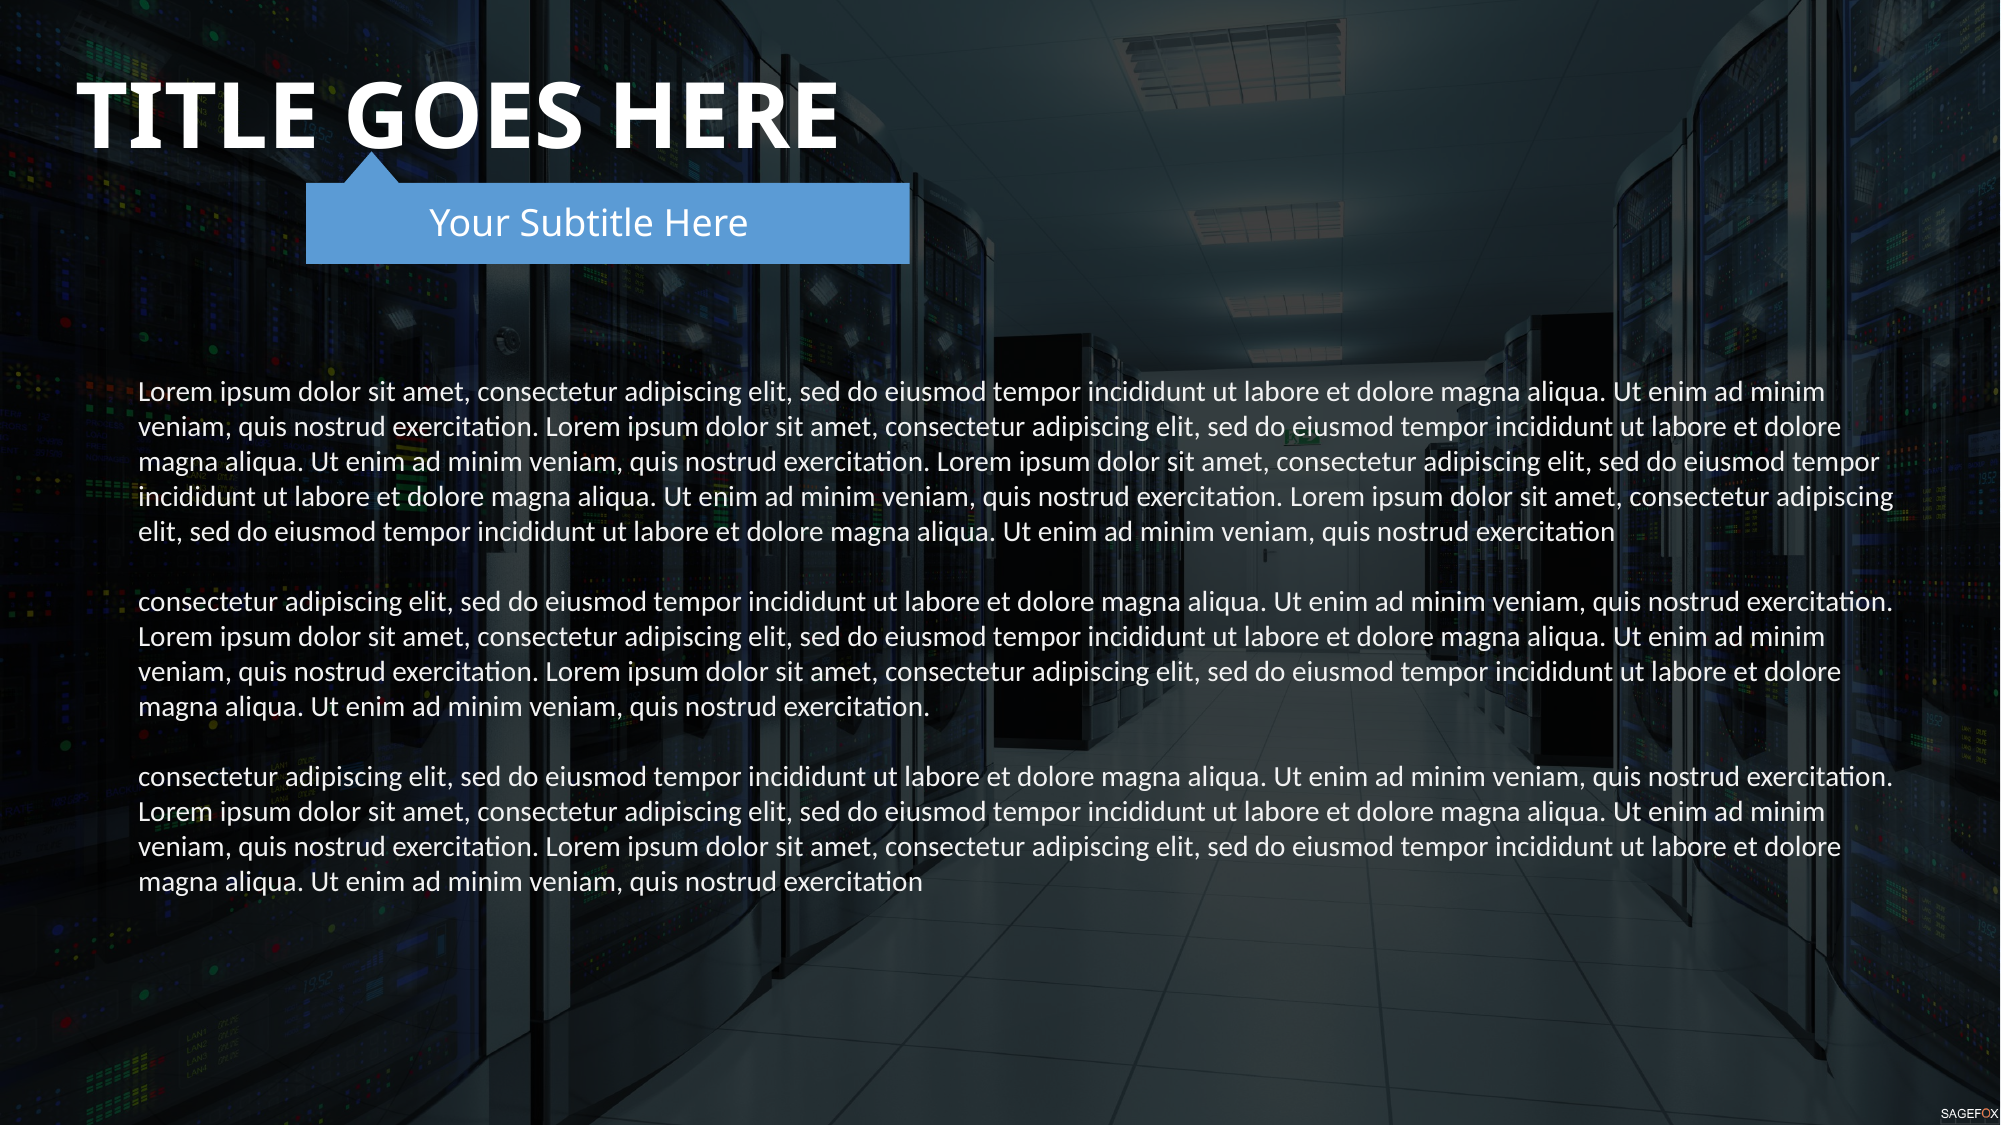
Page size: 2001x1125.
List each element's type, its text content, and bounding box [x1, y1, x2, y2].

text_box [306, 151, 910, 264]
picture [0, 0, 2001, 1125]
text_box Lorem ipsum dolor sit amet, consectetur adipiscing elit, sed do eiusmod tempor incididunt ut labore et dolore magna aliqua. Ut enim ad minim veniam, quis nostrud exercitation. Lorem ipsum dolor sit amet, consectetur adipiscing elit, sed do eiusmod tempor incididunt ut labore et dolore magna aliqua. Ut enim ad minim veniam, quis nostrud exercitation. Lorem ipsum dolor sit amet, consectetur adipiscing elit, sed do eiusmod tempor incididunt ut labore et dolore magna aliqua. Ut enim ad minim veniam, quis nostrud exercitation. Lorem ipsum dolor sit amet, consectetur adipiscing elit, sed do eiusmod tempor incididunt ut labore et dolore magna aliqua. Ut enim ad minim veniam, quis nostrud exercitation consectetur adipiscing elit, sed do eiusmod tempor incididunt ut labore et dolore magna aliqua. Ut enim ad minim veniam, quis nostrud exercitation. Lorem ipsum dolor sit amet, consectetur adipiscing elit, sed do eiusmod tempor incididunt ut labore et dolore magna aliqua. Ut enim ad minim veniam, quis nostrud exercitation. Lorem ipsum dolor sit amet, consectetur adipiscing elit, sed do eiusmod tempor incididunt ut labore et dolore magna aliqua. Ut enim ad minim veniam, quis nostrud exercitation. consectetur adipiscing elit, sed do eiusmod tempor incididunt ut labore et dolore magna aliqua. Ut enim ad minim veniam, quis nostrud exercitation. Lorem ipsum dolor sit amet, consectetur adipiscing elit, sed do eiusmod tempor incididunt ut labore et dolore magna aliqua. Ut enim ad minim veniam, quis nostrud exercitation. Lorem ipsum dolor sit amet, consectetur adipiscing elit, sed do eiusmod tempor incididunt ut labore et dolore magna aliqua. Ut enim ad minim veniam, quis nostrud exercitation [123, 365, 1930, 905]
text_box TITLE GOES HERE [60, 49, 965, 175]
